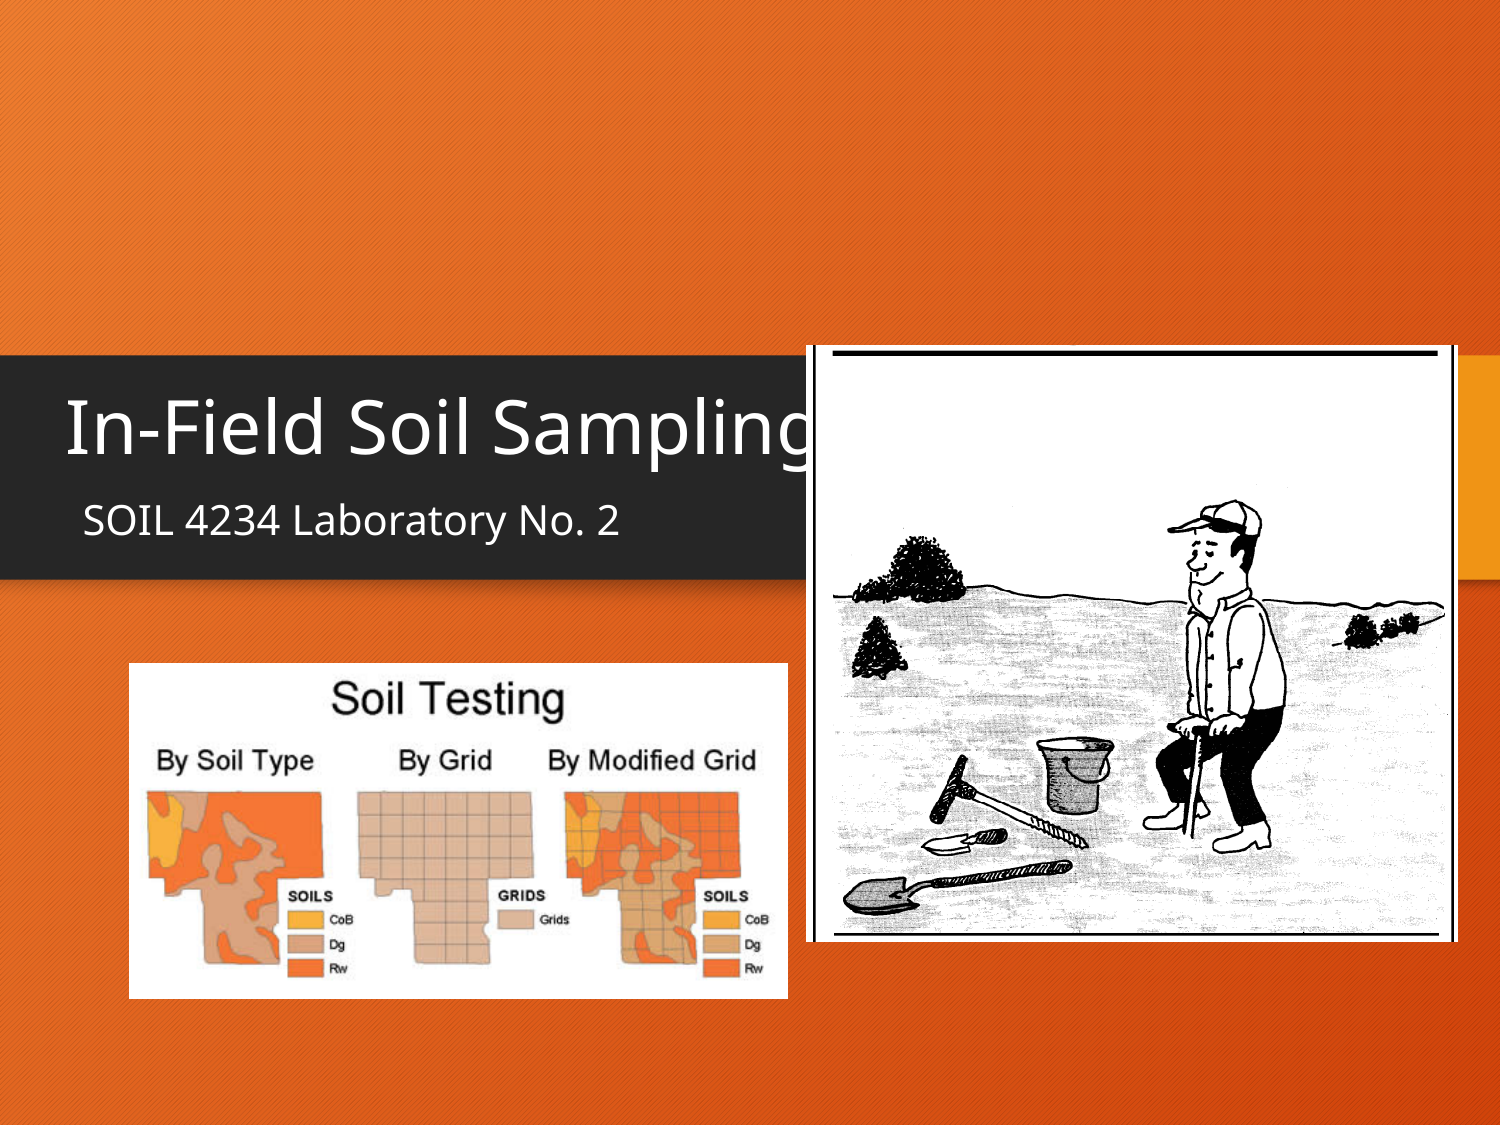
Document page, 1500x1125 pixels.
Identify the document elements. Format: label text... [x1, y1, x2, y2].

list SOIL 4234 Laboratory No. 2 [67, 491, 805, 557]
picture [0, 345, 1500, 942]
title In-Field Soil Sampling [50, 388, 805, 479]
picture [129, 663, 788, 1000]
